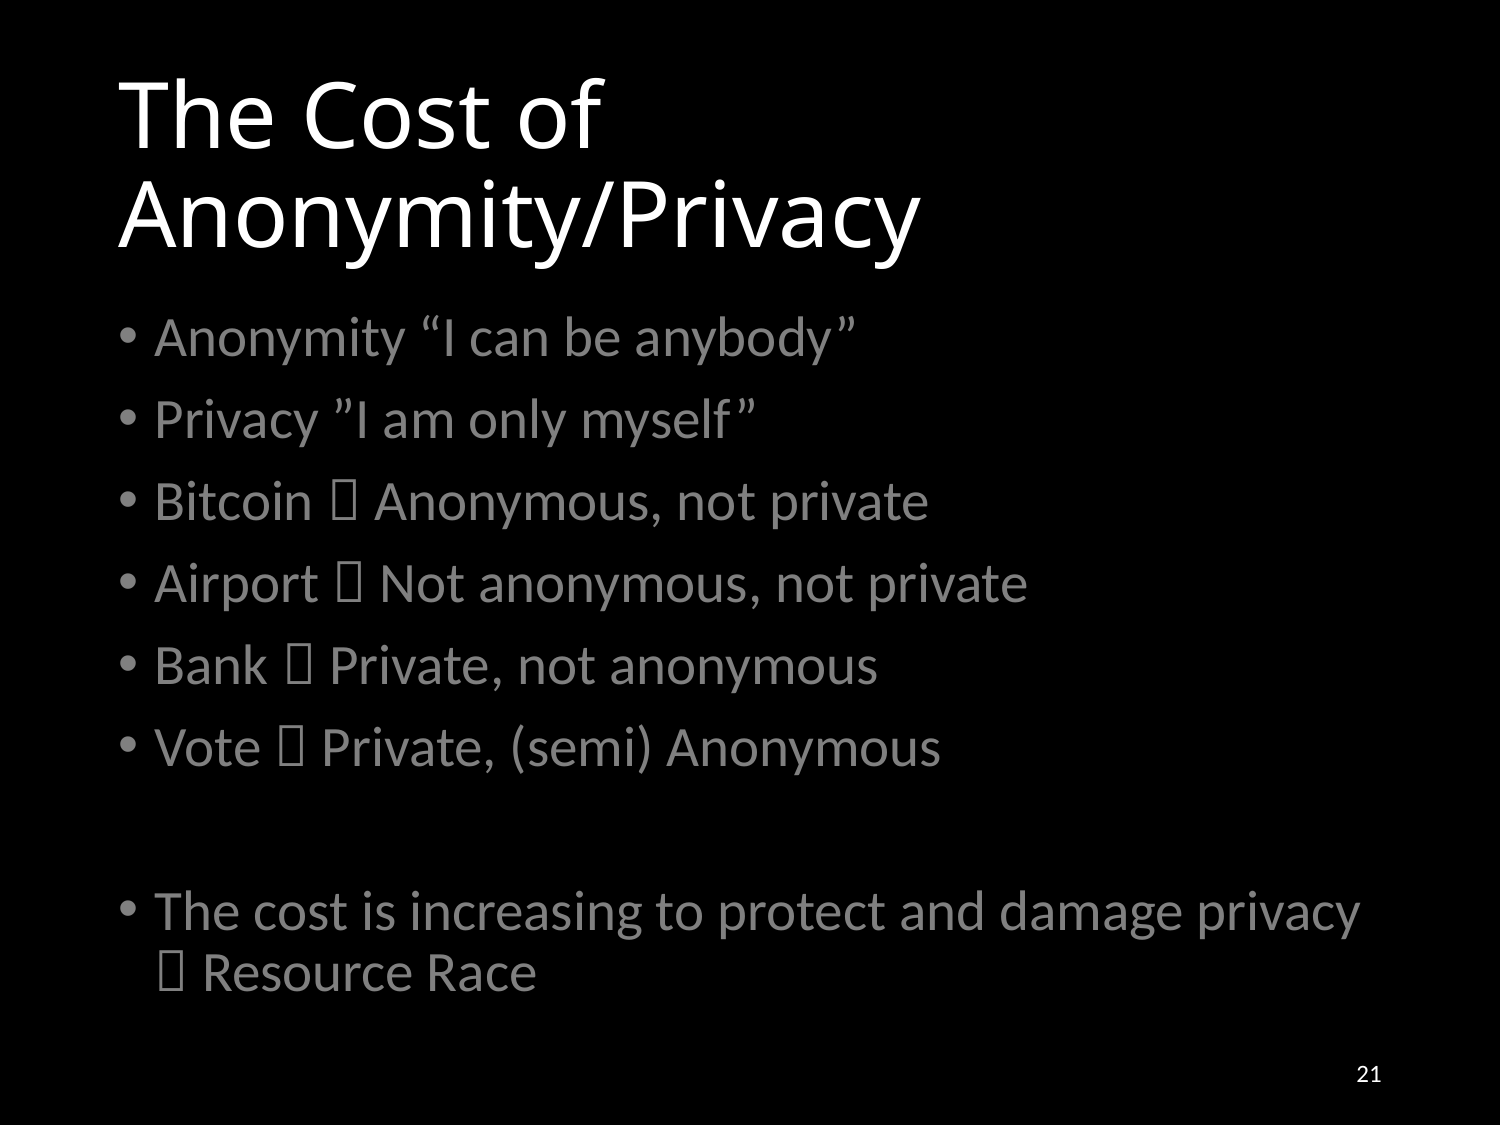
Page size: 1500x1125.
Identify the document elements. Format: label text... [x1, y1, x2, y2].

list Anonymity “I can be anybody” Privacy ”I am only myself” Bitcoin  Anonymous, not private Airport  Not anonymous, not private Bank  Private, not anonymous Vote  Private, (semi) Anonymous The cost is increasing to protect and damage privacy  Resource Race [103, 299, 1397, 1014]
title The Cost of Anonymity/Privacy [103, 59, 1397, 278]
slide_number 21 [1059, 1042, 1397, 1103]
